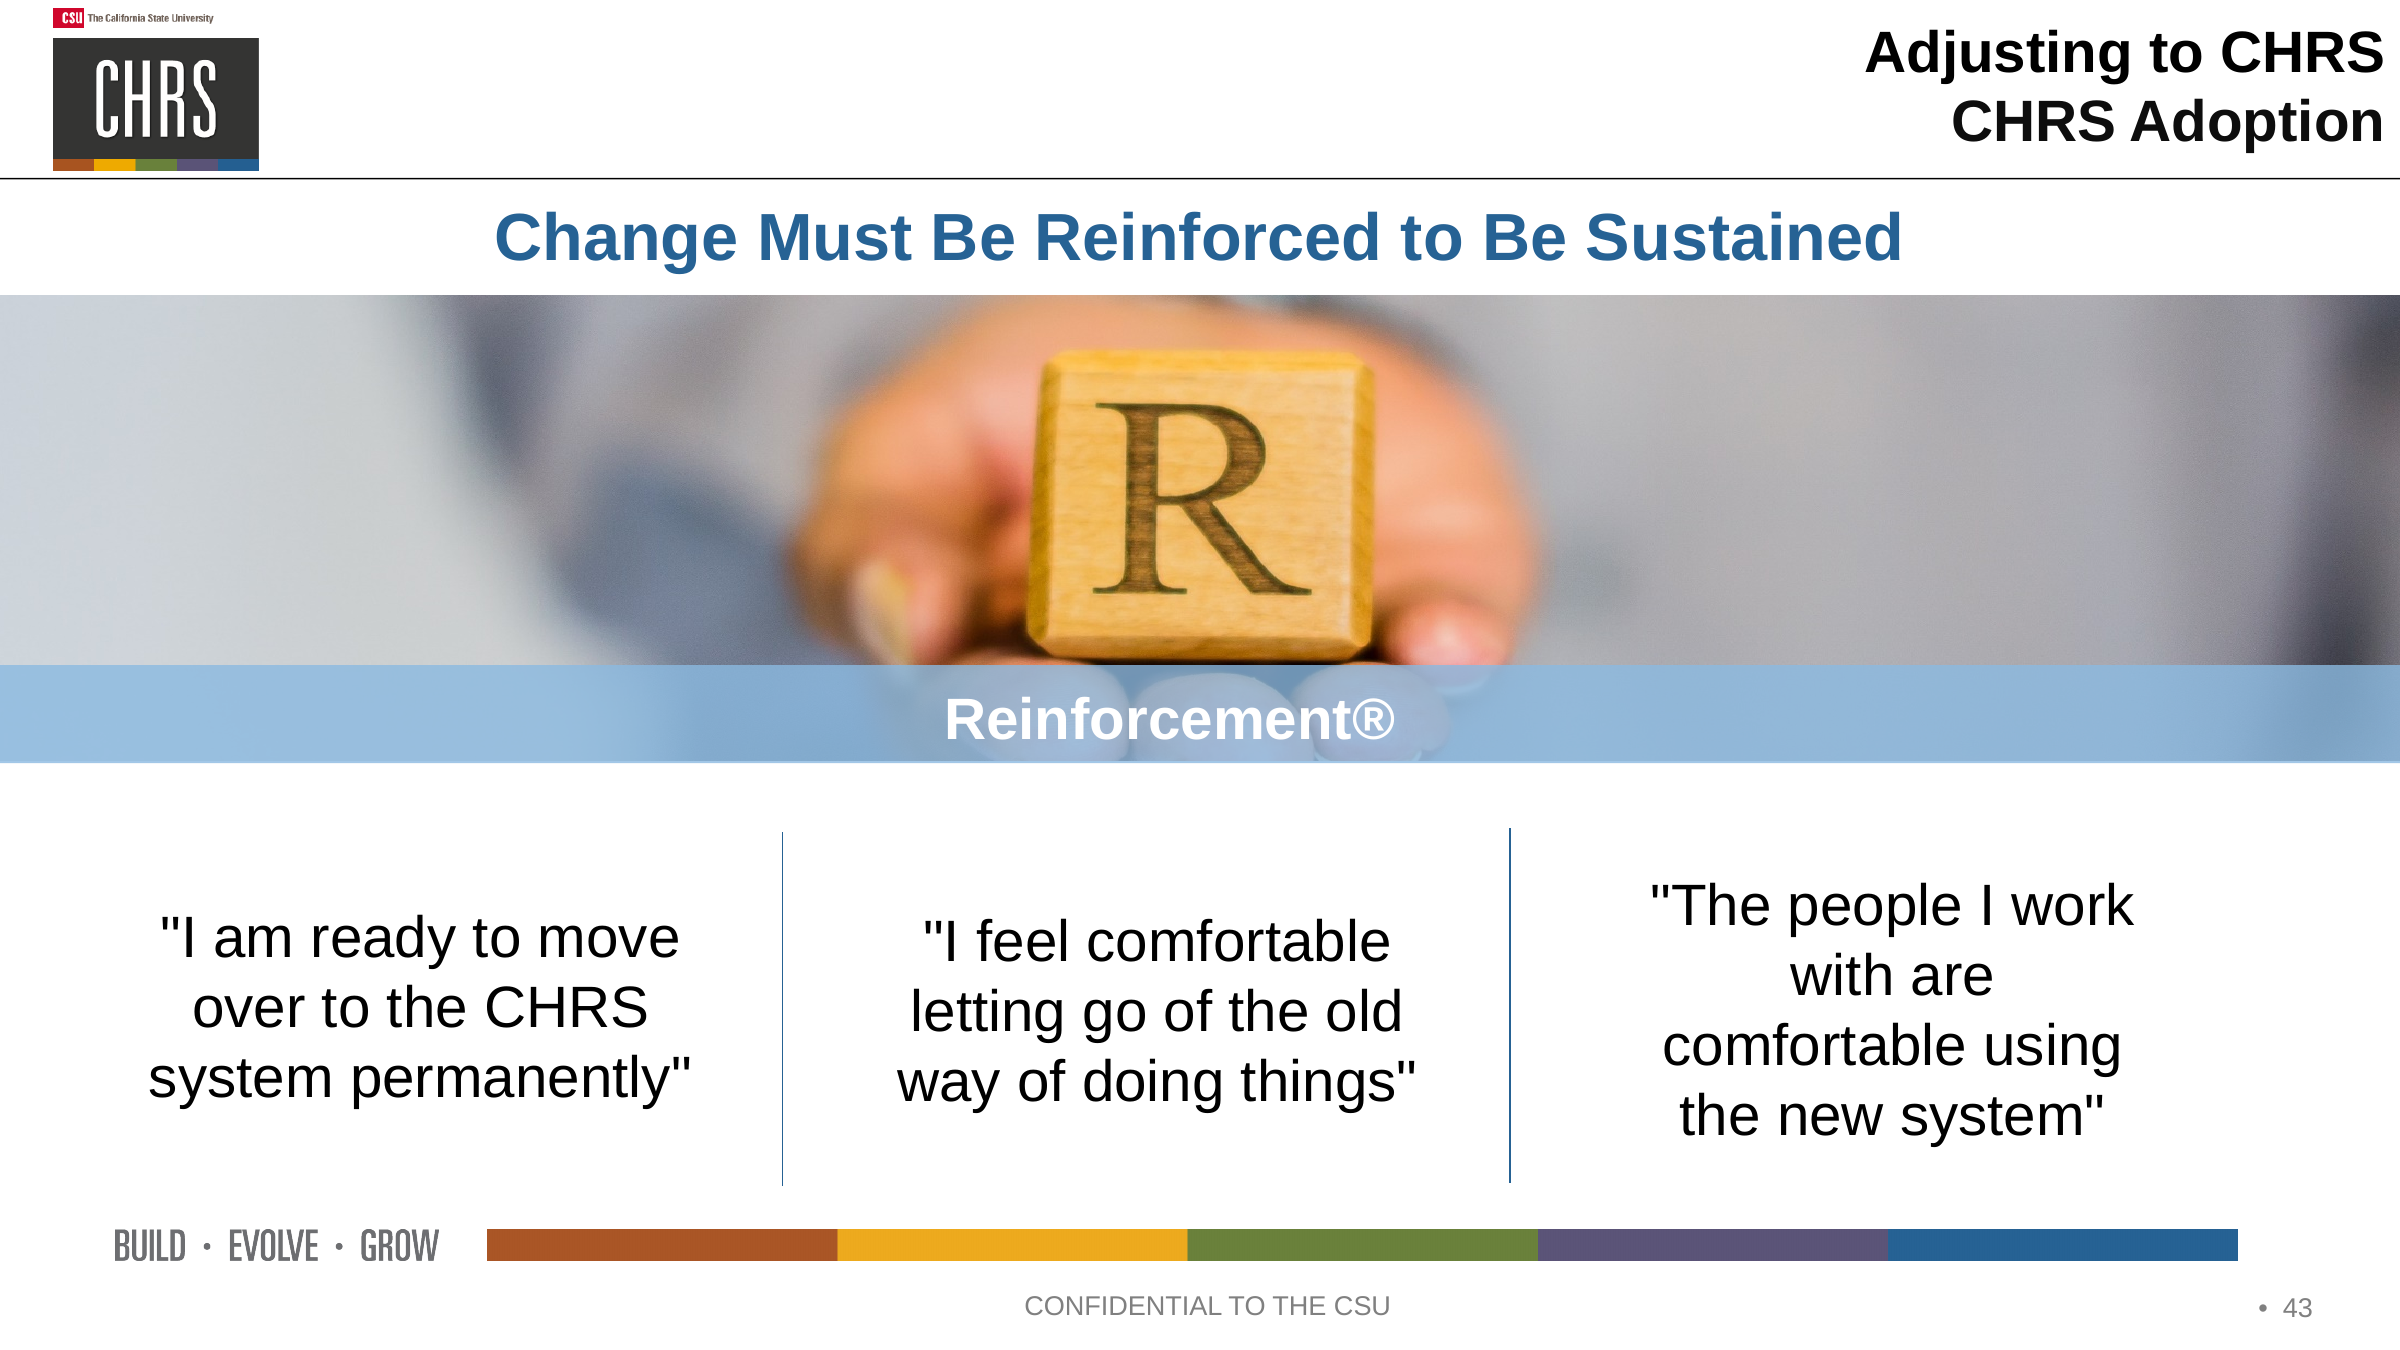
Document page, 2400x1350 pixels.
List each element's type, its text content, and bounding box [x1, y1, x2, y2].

text_box "The people I work with are comfortable using the new system" [1616, 860, 2170, 1155]
text_box "I feel comfortable letting go of the old way of doing things" [878, 895, 1437, 1121]
text_box "I am ready to move over to the CHRS system permanently" [106, 891, 736, 1117]
picture [487, 1229, 2238, 1261]
picture [115, 1229, 439, 1261]
picture [51, 5, 262, 173]
text_box Change Must Be Reinforced to Be Sustained [344, 185, 2055, 281]
picture [0, 295, 2400, 761]
